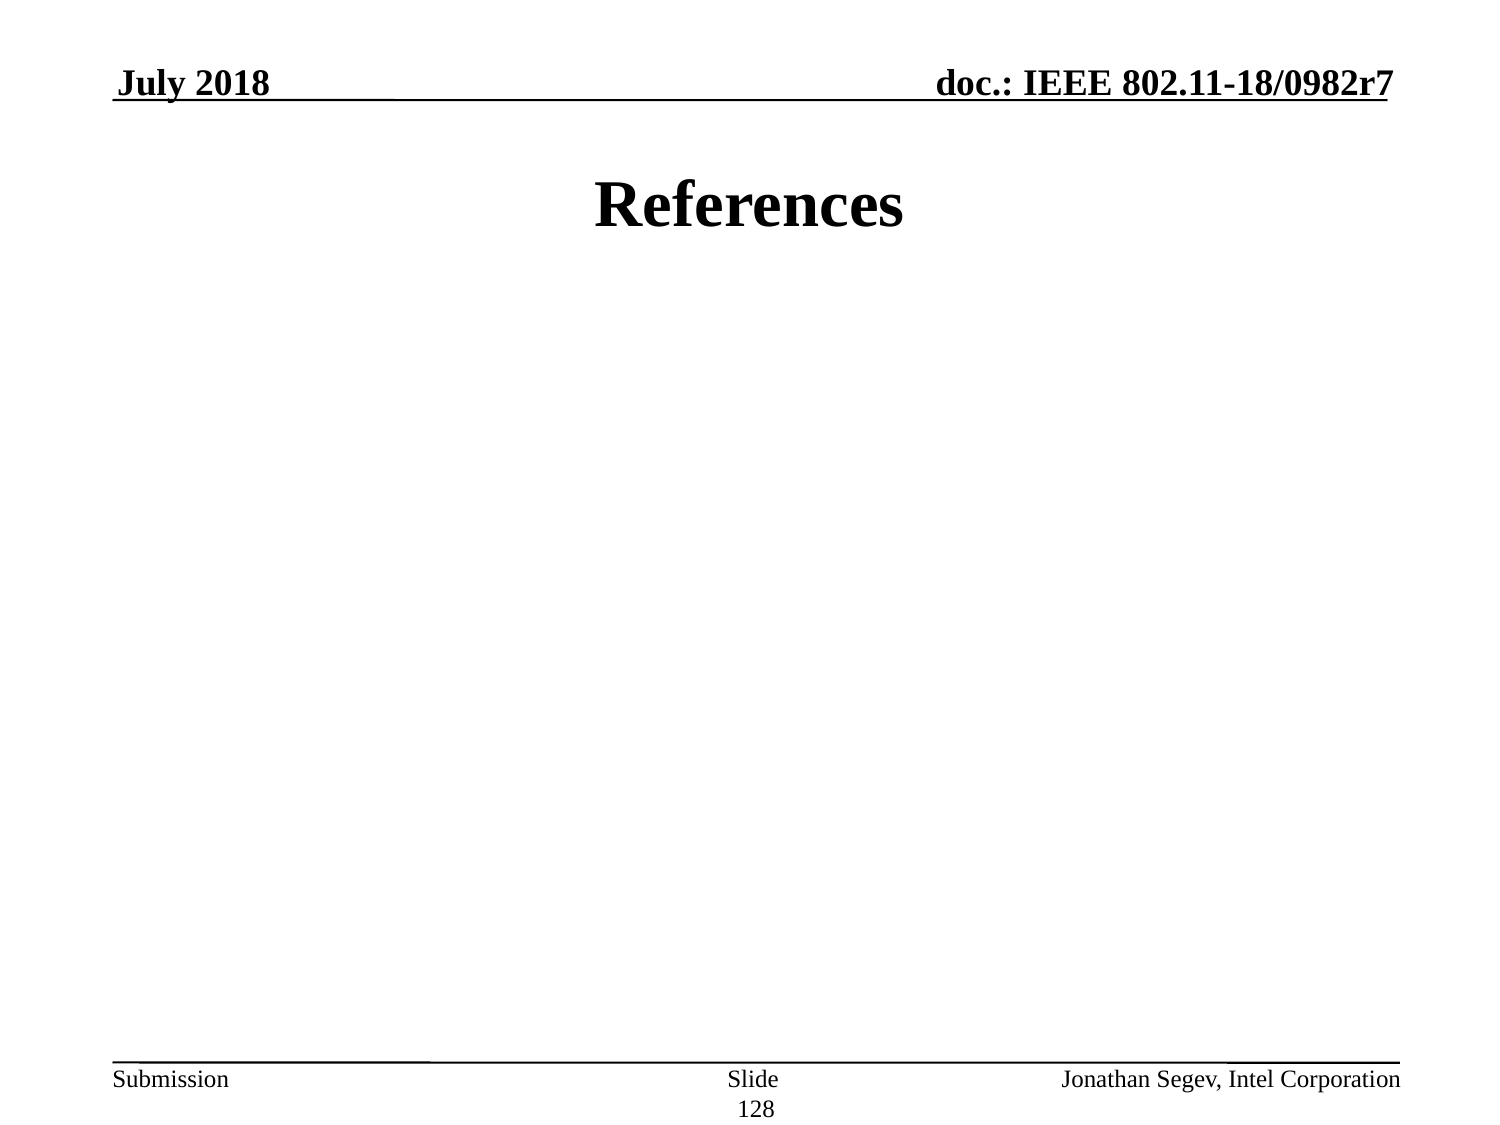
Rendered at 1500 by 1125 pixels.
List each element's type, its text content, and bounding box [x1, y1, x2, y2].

title References [112, 112, 1388, 288]
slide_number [116, 58, 507, 104]
footer Jonathan Segev, Intel Corporation [1019, 1061, 1402, 1093]
slide_number Slide 128 [712, 1061, 800, 1123]
